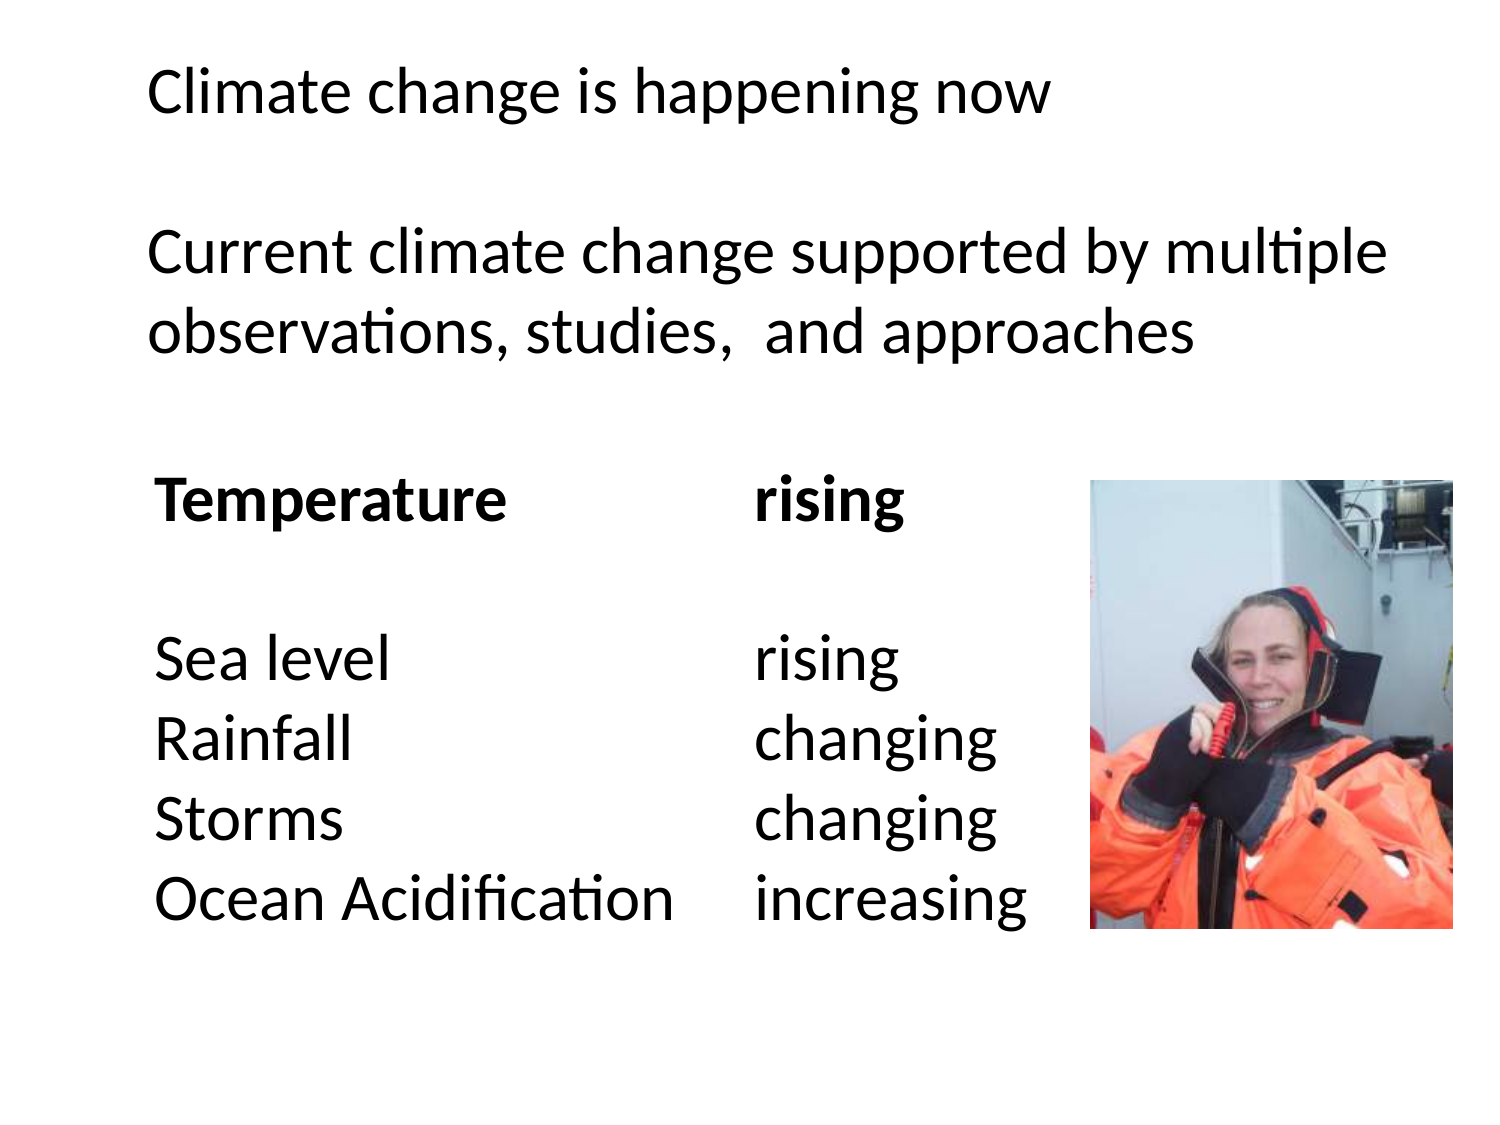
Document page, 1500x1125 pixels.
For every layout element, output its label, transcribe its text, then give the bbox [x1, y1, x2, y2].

picture [1089, 480, 1454, 930]
text_box Climate change is happening now Current climate change supported by multiple observations, studies, and approaches [132, 39, 1424, 455]
text_box Temperature rising Sea level rising Rainfall changing Storms changing Ocean Acidification increasing [139, 455, 1044, 942]
